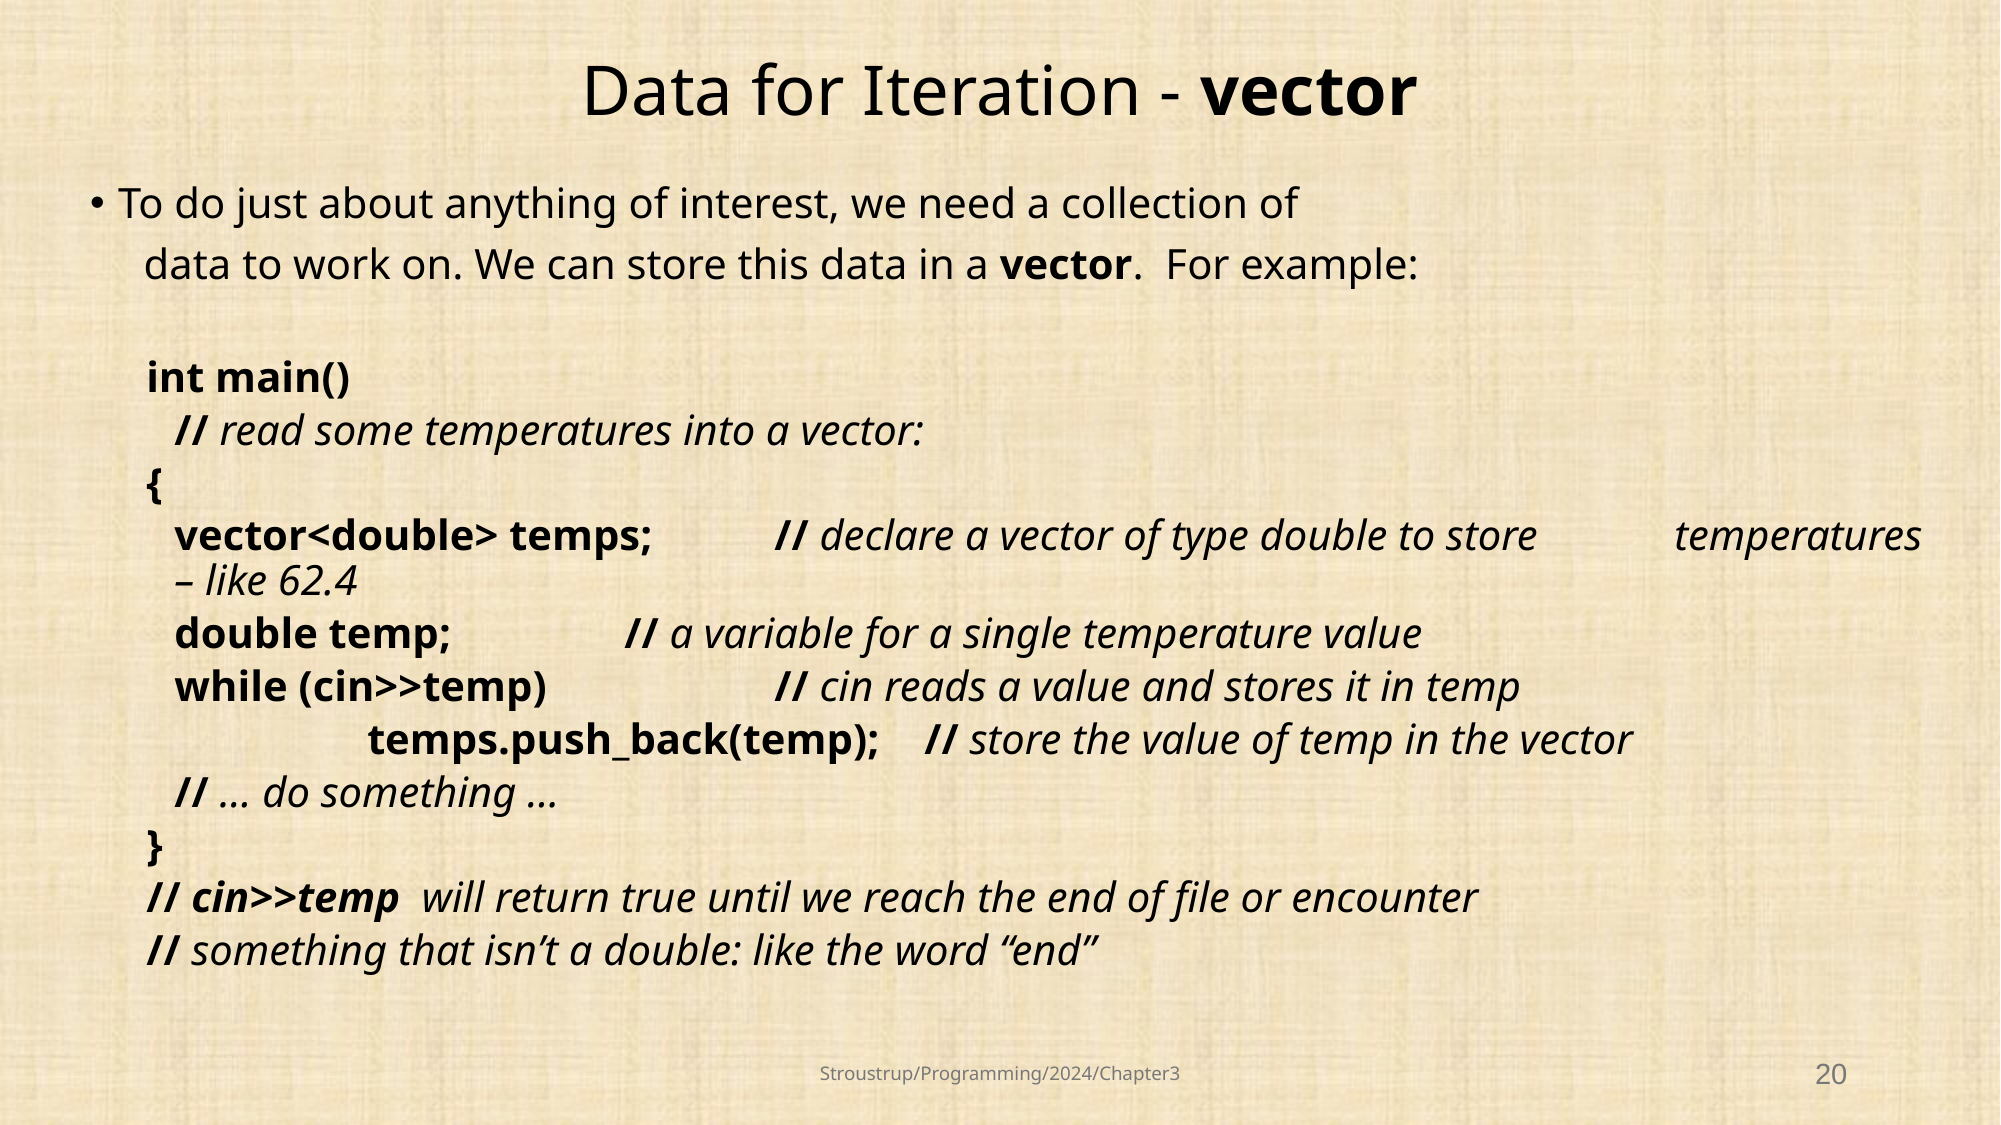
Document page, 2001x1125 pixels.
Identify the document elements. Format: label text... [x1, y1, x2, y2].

slide_number 20 [1412, 1042, 1863, 1103]
title Data for Iteration - vector [362, 0, 1638, 174]
picture [0, 0, 2001, 1125]
list To do just about anything of interest, we need a collection of data to work on. We can store this data in a vector. For example: int main() // read some temperatures into a vector: { vector<double> temps; // declare a vector of type double to store temperatures – like 62.4 double temp; // a variable for a single temperature value while (cin>>temp) // cin reads a value and stores it in temp temps.push_back(temp); // store the value of temp in the vector // … do something … } // cin>>temp will return true until we reach the end of file or encounter // something that isn’t a double: like the word “end” [75, 174, 1938, 850]
footer Stroustrup/Programming/2024/Chapter3 [662, 1042, 1338, 1103]
